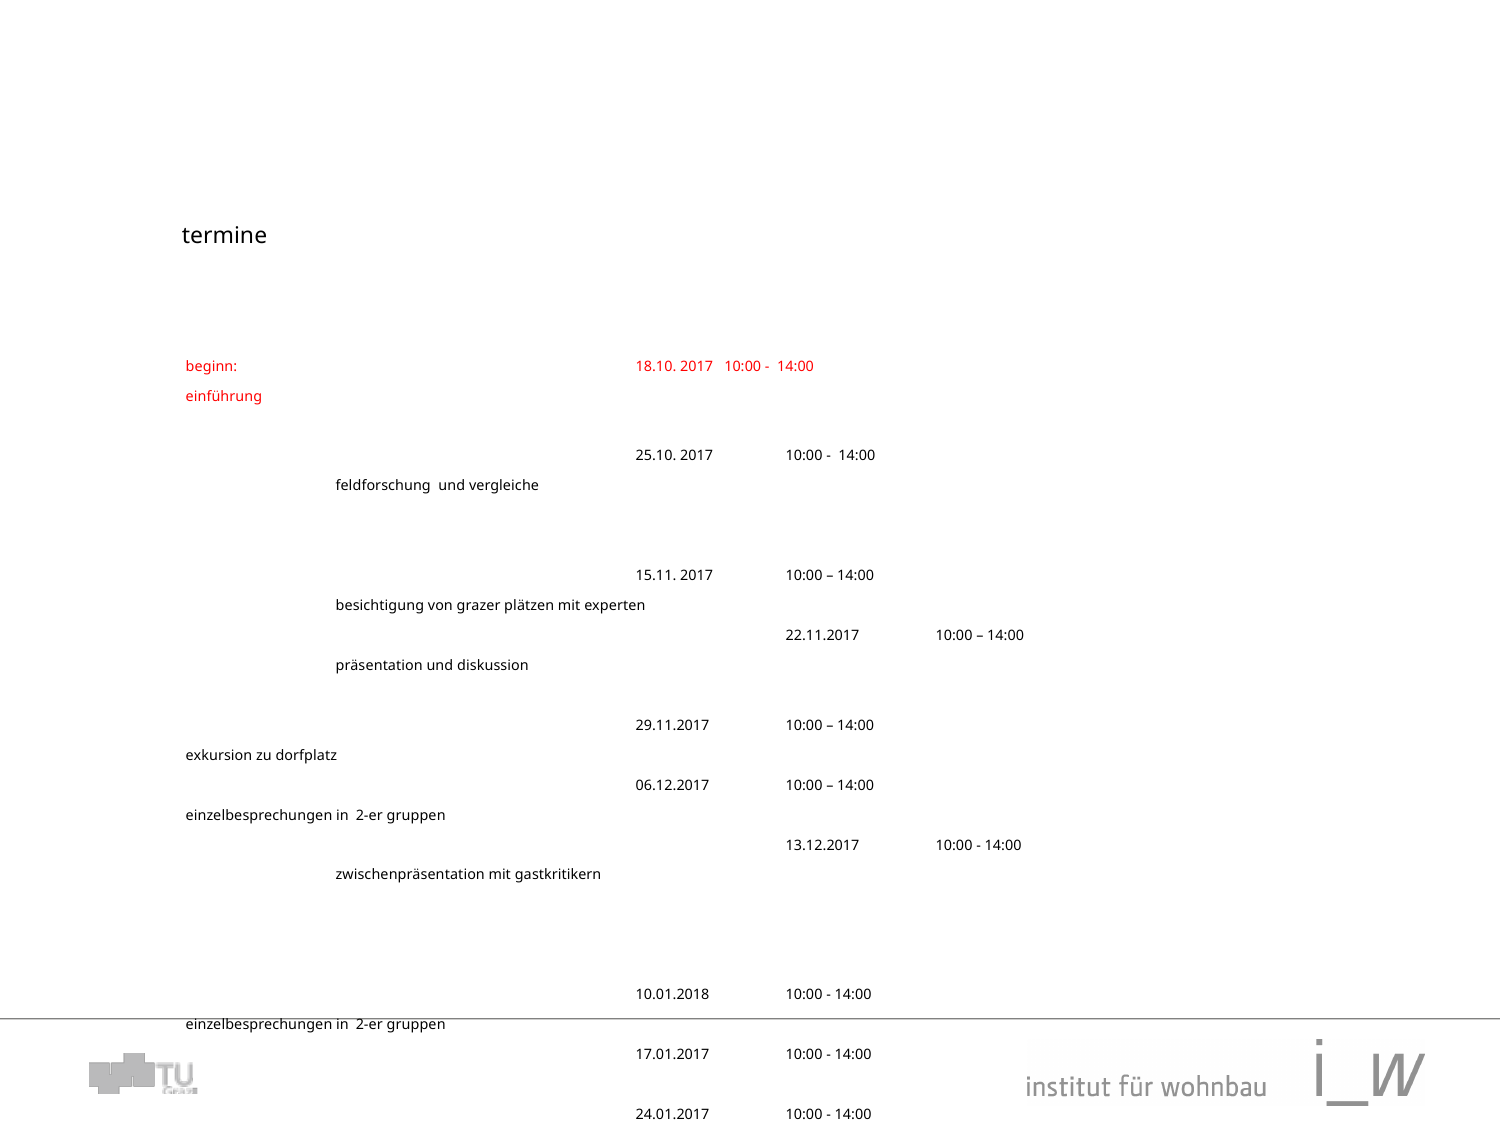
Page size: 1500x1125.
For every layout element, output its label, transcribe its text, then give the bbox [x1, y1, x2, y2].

text_box beginn: 18.10. 2017 10:00 - 14:00 einführung 25.10. 2017 10:00 - 14:00 feldforschung und vergleiche 15.11. 2017 10:00 – 14:00 besichtigung von grazer plätzen mit experten 22.11.2017 10:00 – 14:00 präsentation und diskussion 29.11.2017 10:00 – 14:00 exkursion zu dorfplatz 06.12.2017 10:00 – 14:00 einzelbesprechungen in 2-er gruppen 13.12.2017 10:00 - 14:00 zwischenpräsentation mit gastkritikern 10.01.2018 10:00 - 14:00 einzelbesprechungen in 2-er gruppen 17.01.2017 10:00 - 14:00 24.01.2017 10:00 - 14:00 endpräsentation 31.01.2017 10:00 – 14:00 abgabe [170, 193, 1258, 1125]
picture [1258, 1039, 1425, 1106]
